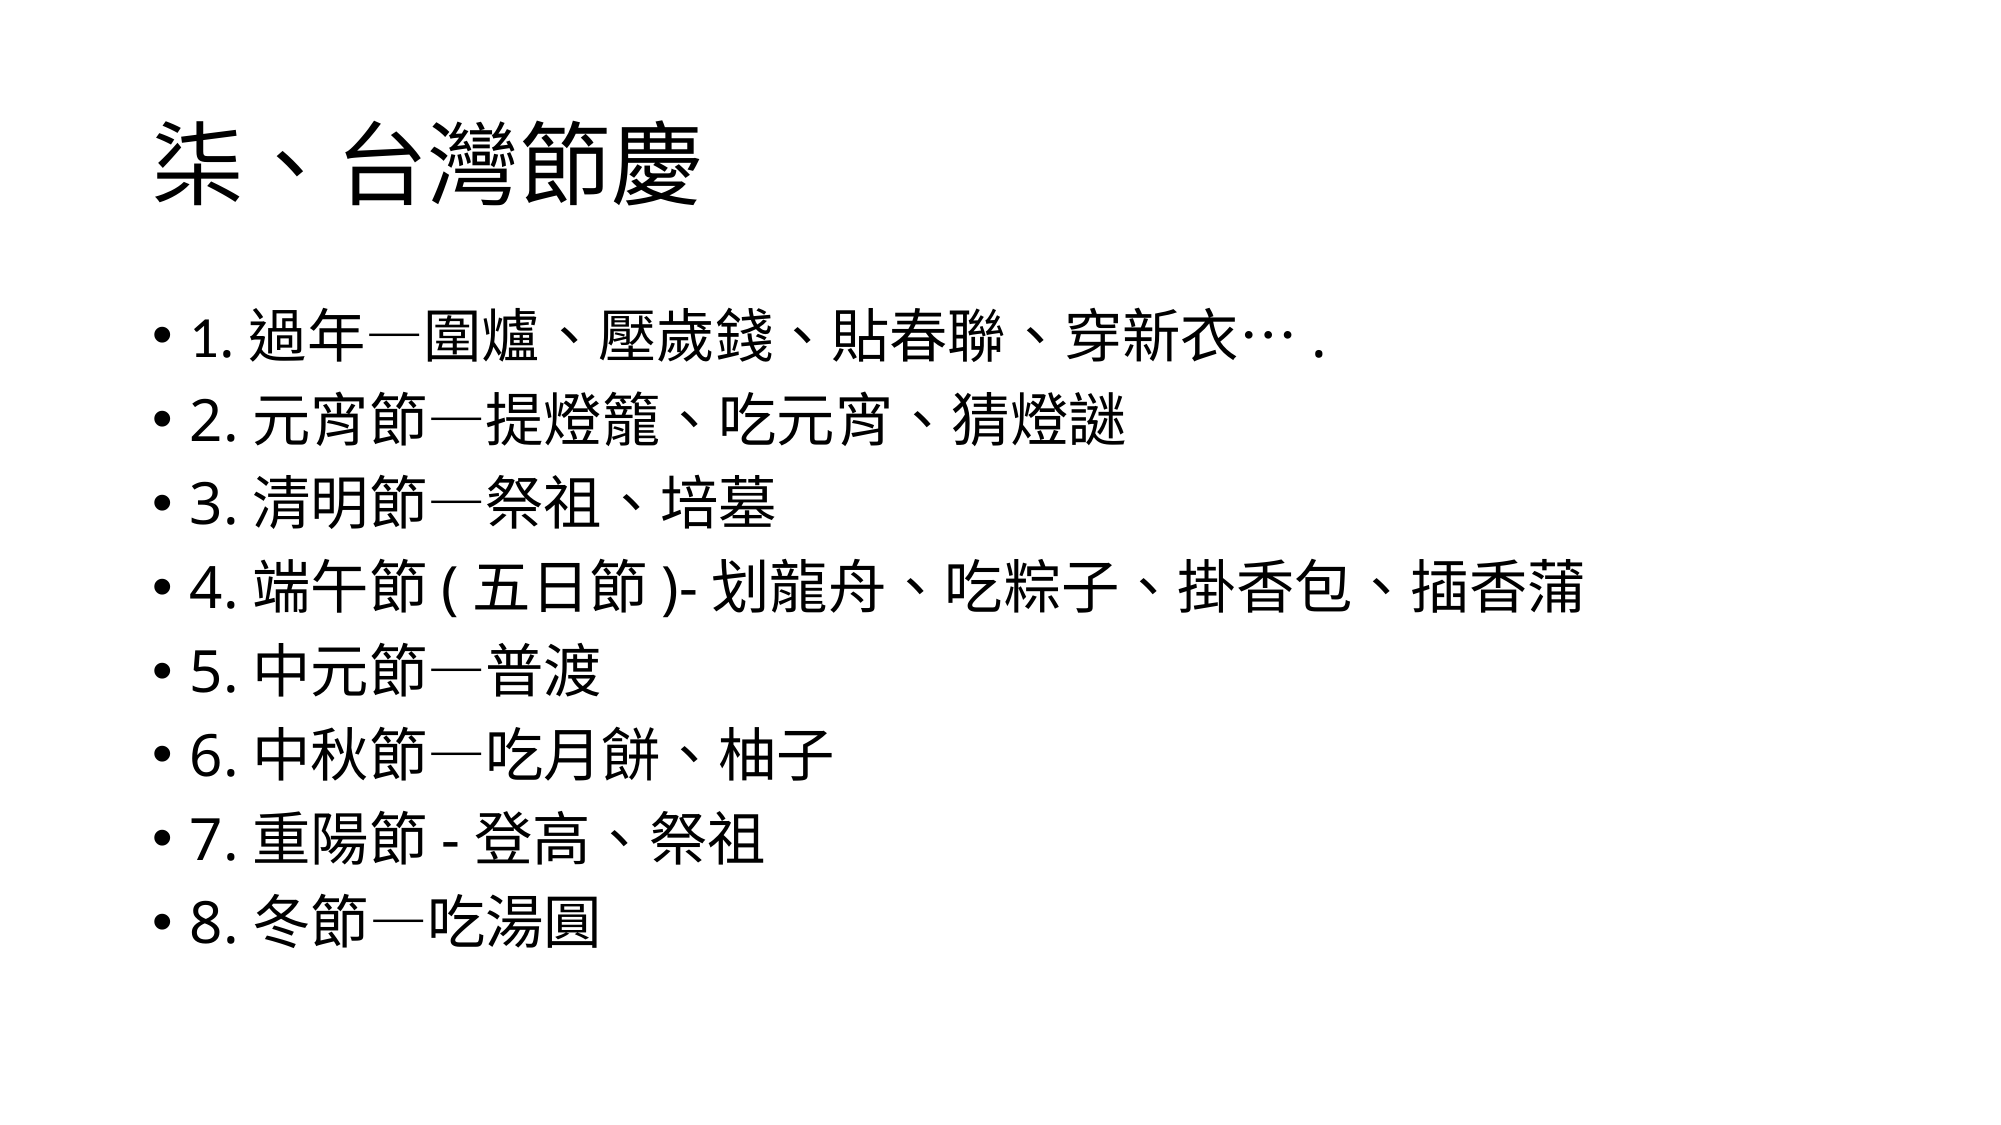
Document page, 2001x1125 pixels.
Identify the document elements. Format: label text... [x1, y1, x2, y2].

title 柒、台灣節慶 [137, 59, 1863, 278]
list 1.過年—圍爐、壓歲錢、貼春聯、穿新衣…. 2.元宵節—提燈籠、吃元宵、猜燈謎 3.清明節—祭祖、培墓 4.端午節(五日節)-划龍舟、吃粽子、掛香包、插香蒲 5.中元節—普渡 6.中秋節—吃月餅、柚子 7.重陽節-登高、祭祖 8.冬節—吃湯圓 [137, 299, 1863, 1014]
